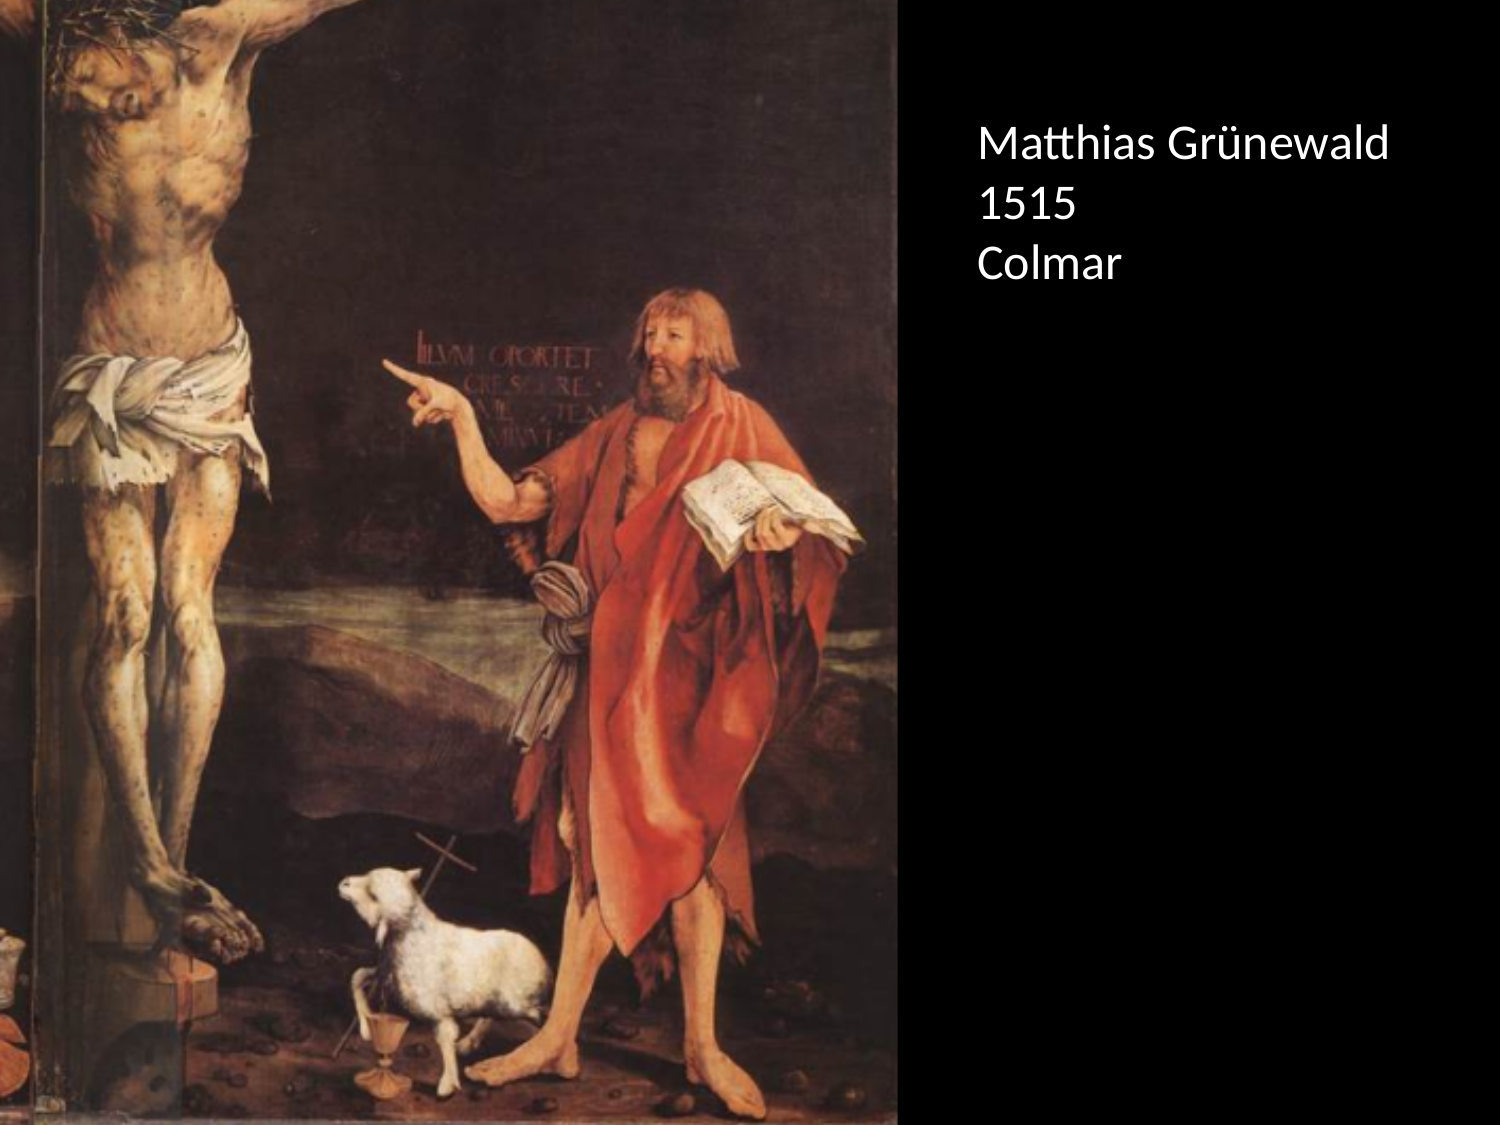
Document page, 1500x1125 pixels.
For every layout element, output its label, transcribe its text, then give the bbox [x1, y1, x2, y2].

text_box Matthias Grünewald 1515 Colmar [962, 101, 1459, 297]
picture [0, 0, 898, 1125]
